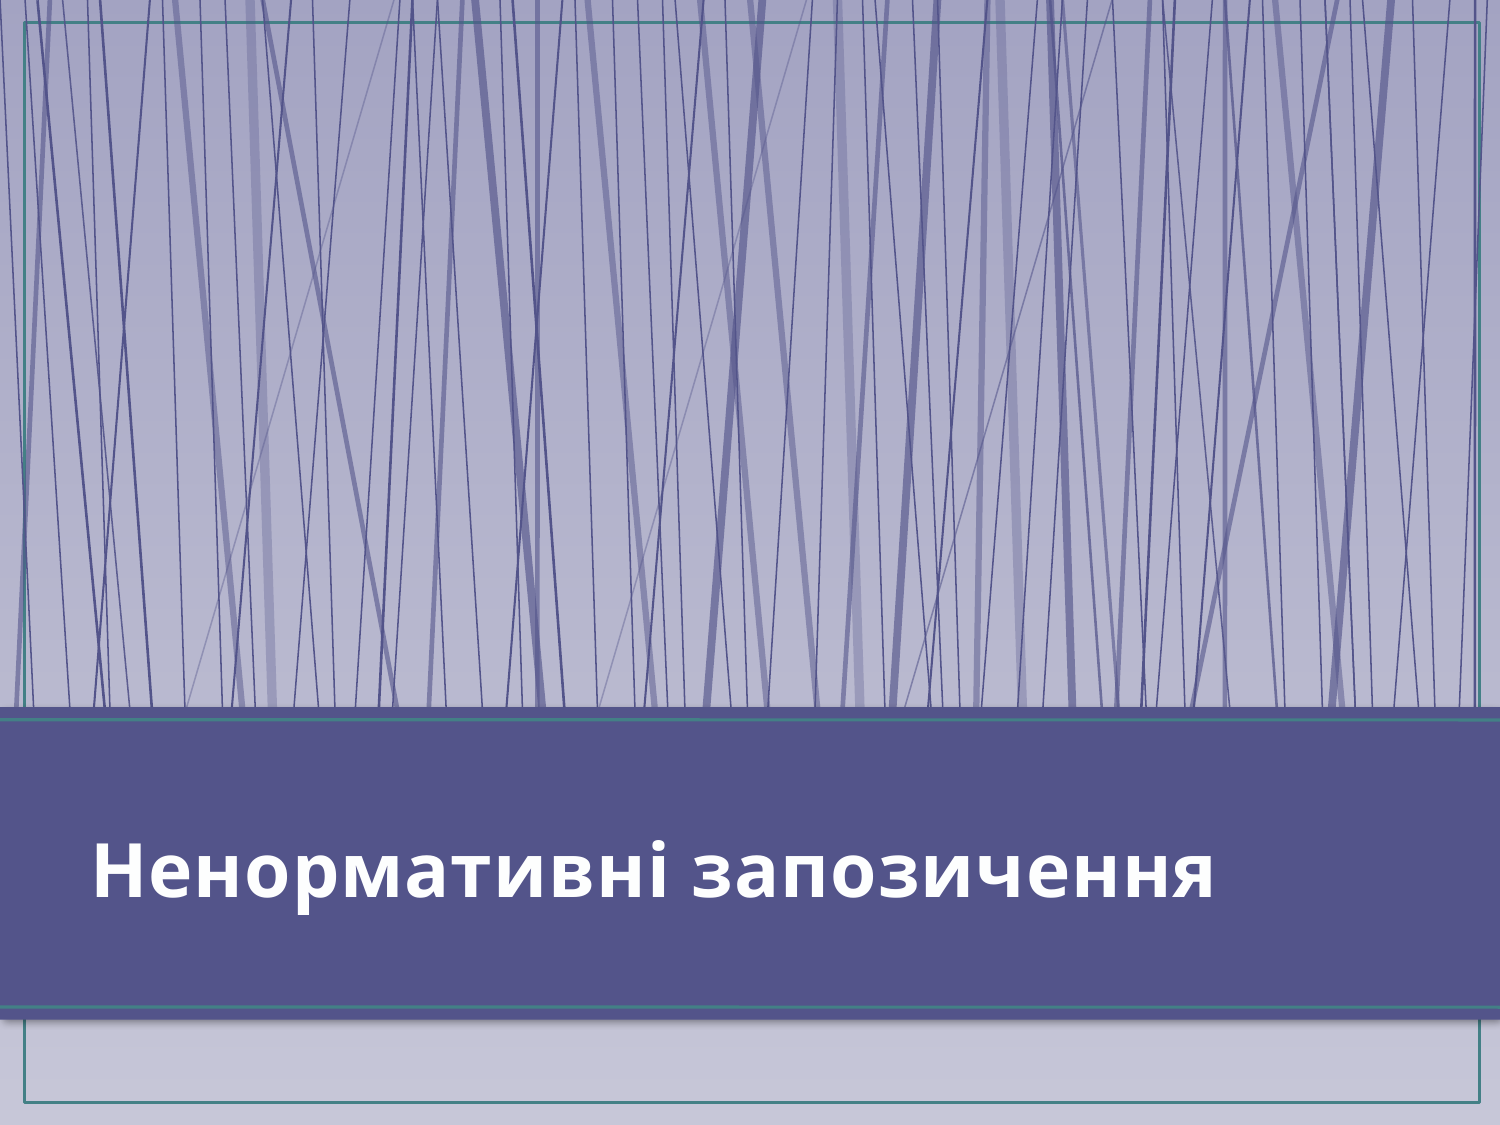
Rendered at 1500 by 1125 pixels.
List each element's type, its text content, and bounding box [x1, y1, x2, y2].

title Ненормативні запозичення [75, 732, 1438, 920]
